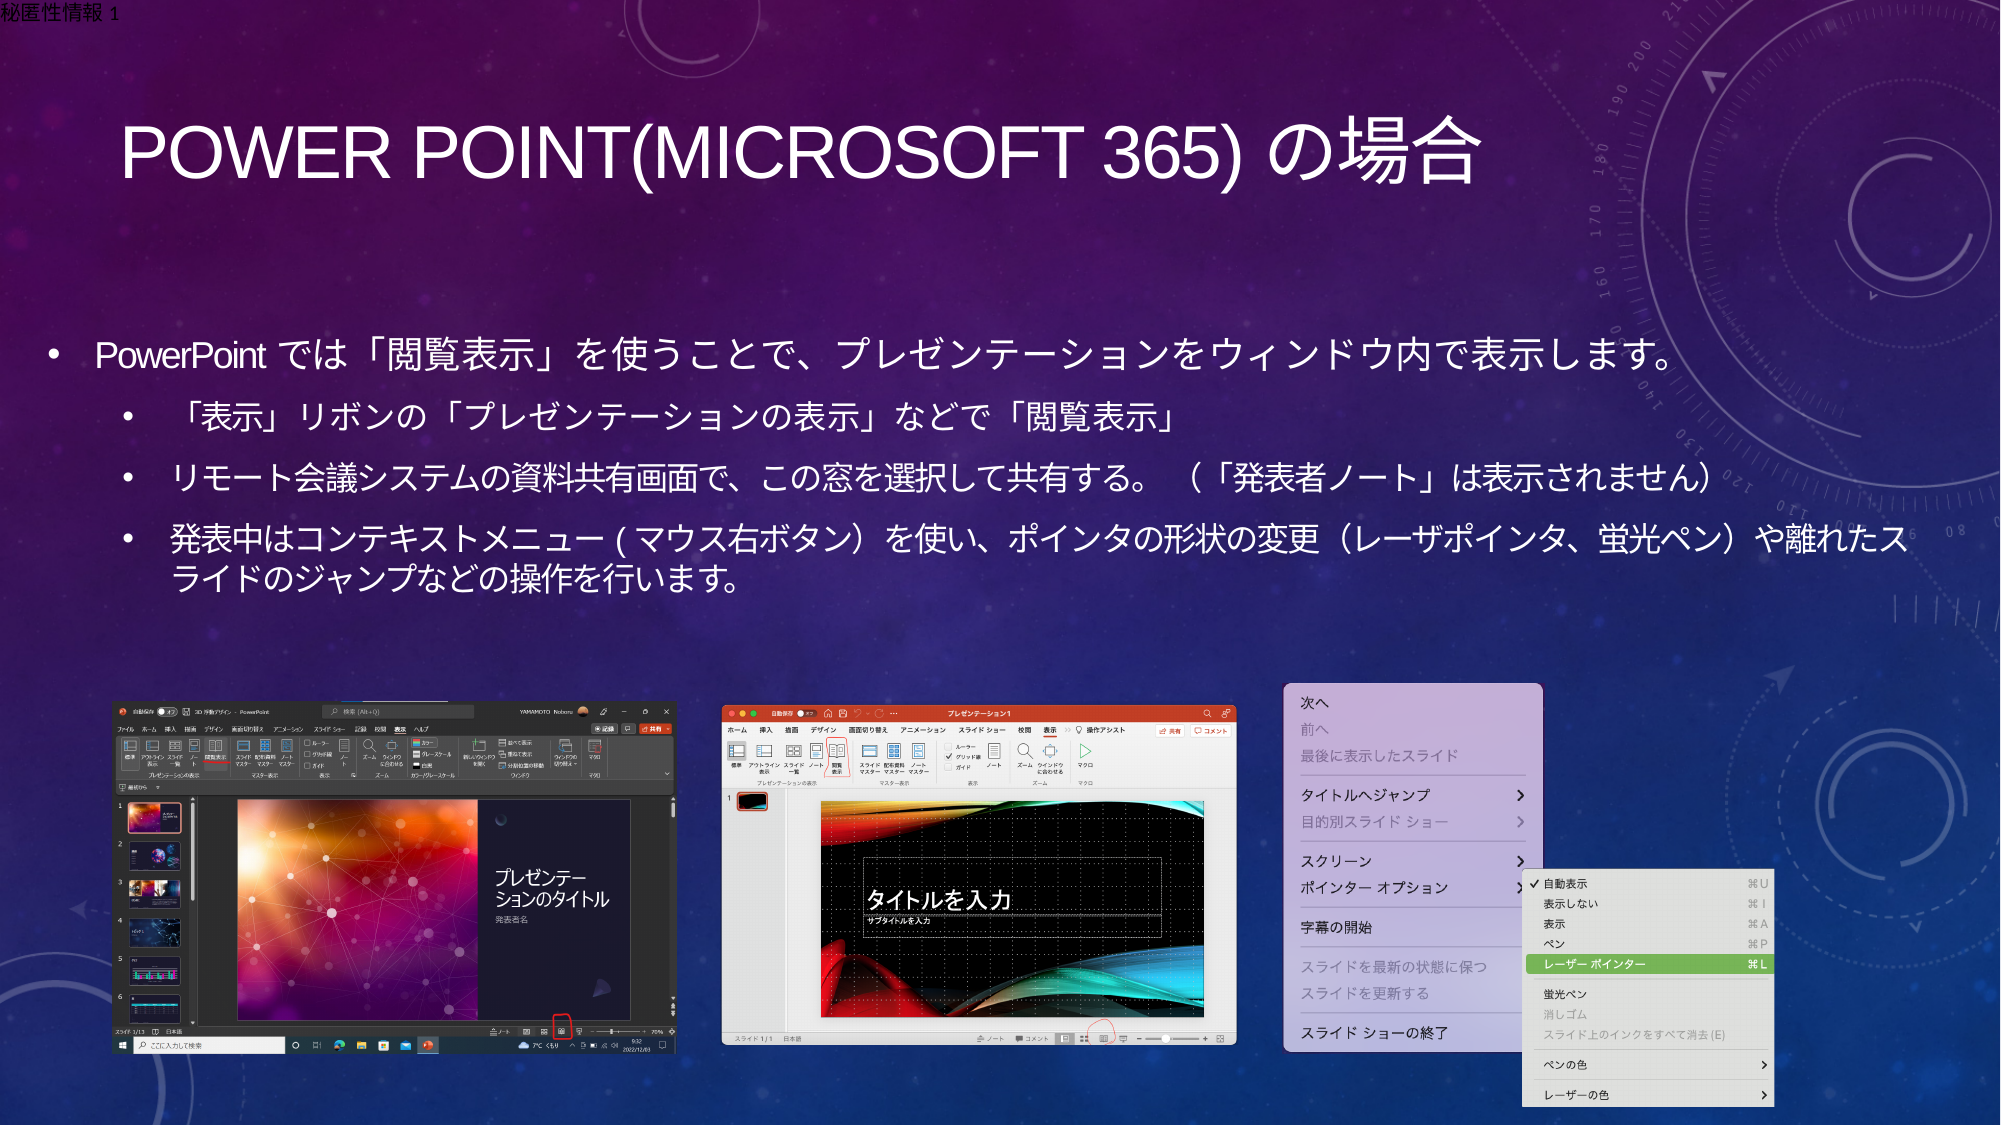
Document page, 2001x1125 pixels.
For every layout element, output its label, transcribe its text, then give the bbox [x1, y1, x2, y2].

picture [0, 0, 2001, 1125]
list PowerPointでは「閲覧表示」を使うことで、プレゼンテーションをウィンドウ内で表示します。 「表示」リボンの「プレゼンテーションの表示」などで「閲覧表示」 リモート会議システムの資料共有画面で、この窓を選択して共有する。 （「発表者ノート」は表示されません） 発表中はコンテキストメニュー(マウス右ボタン）を使い、ポインタの形状の変更（レーザポインタ、蛍光ペン）や離れたスライドのジャンプなどの操作を行います。 [39, 235, 1919, 693]
title POWER PoinT(MICROSOFT 365)の場合 [111, 28, 1775, 235]
